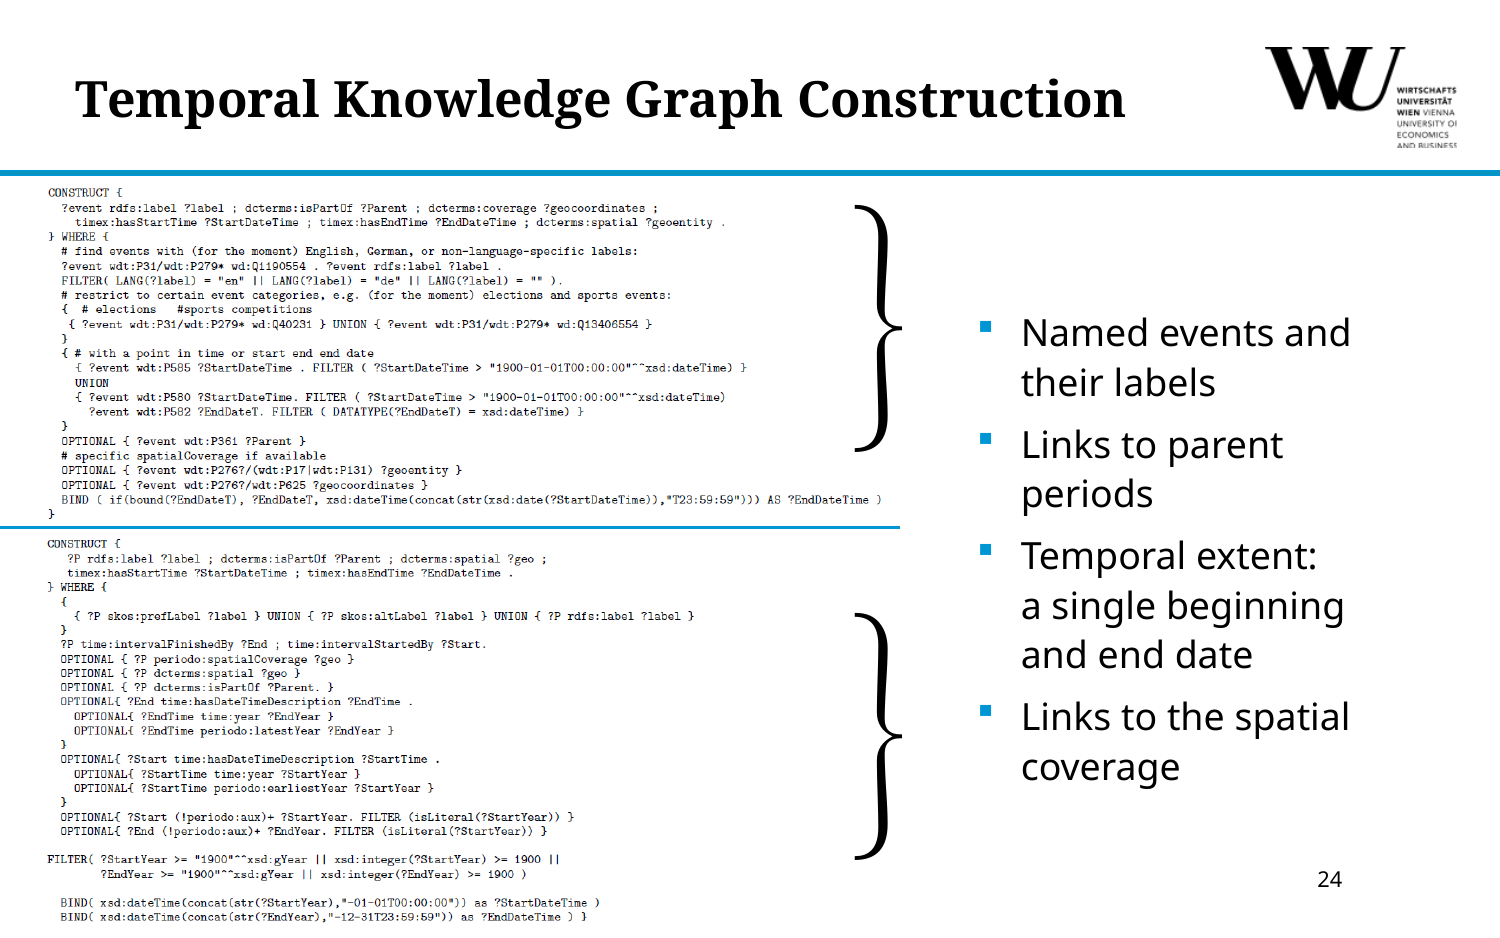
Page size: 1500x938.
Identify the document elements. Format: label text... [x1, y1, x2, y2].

slide_number 24 [1302, 858, 1395, 901]
picture [43, 533, 707, 938]
picture [39, 178, 891, 525]
title Temporal Knowledge Graph Construction [75, 22, 1198, 172]
text_box   [829, 529, 900, 863]
list Named events and their labels Links to parent periods Temporal extent: a single beginning and end date Links to the spatial coverage [977, 297, 1395, 848]
text_box   [829, 153, 900, 526]
